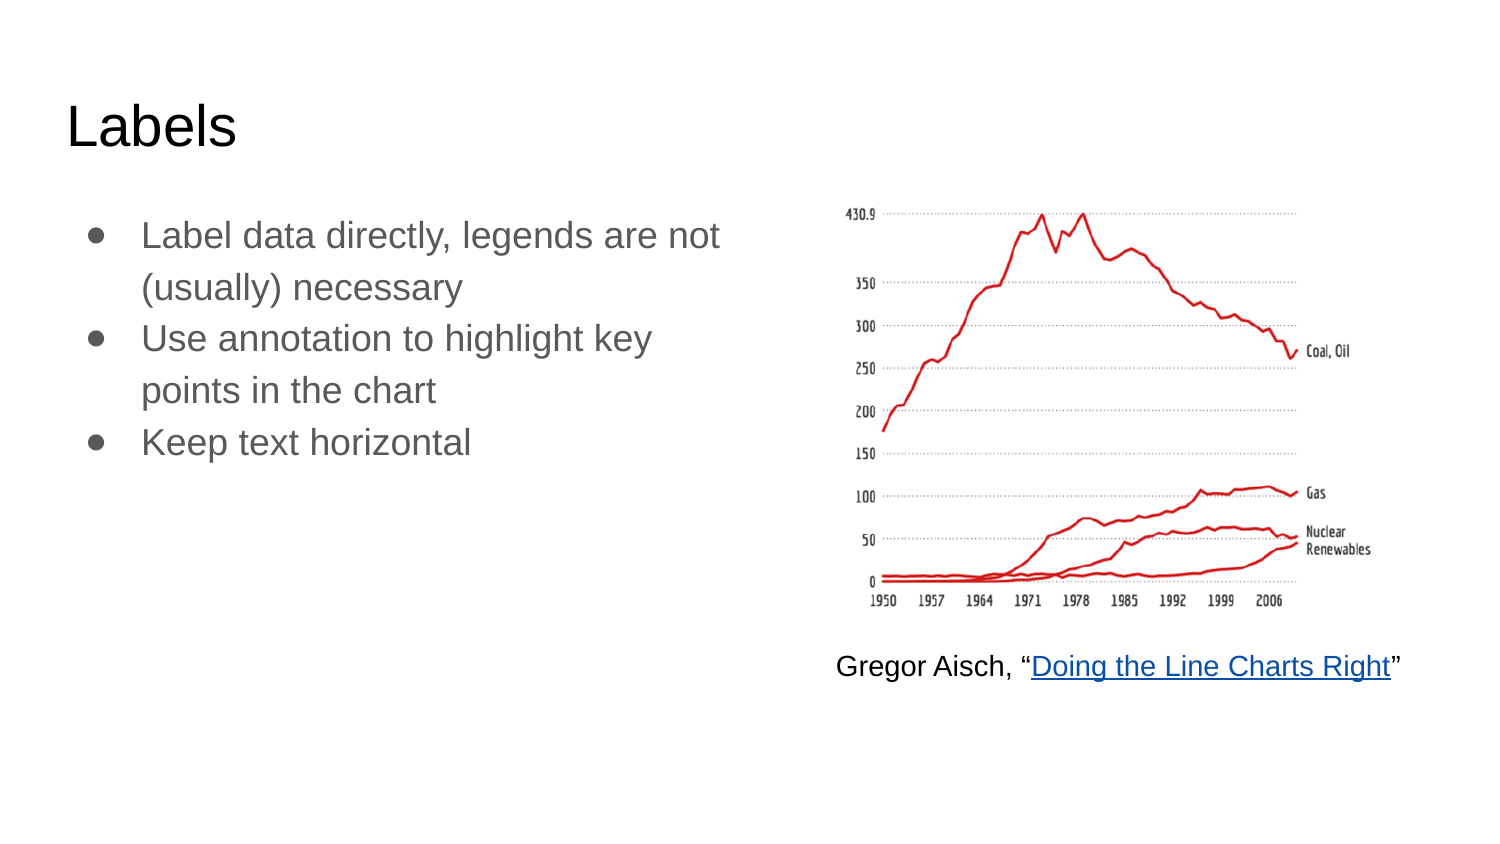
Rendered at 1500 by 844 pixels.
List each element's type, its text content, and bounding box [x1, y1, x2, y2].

list Label data directly, legends are not (usually) necessary Use annotation to highlight key points in the chart Keep text horizontal [51, 189, 766, 489]
text_box Gregor Aisch, “Doing the Line Charts Right” [815, 627, 1429, 698]
title Labels [51, 72, 1449, 167]
picture [841, 198, 1374, 615]
